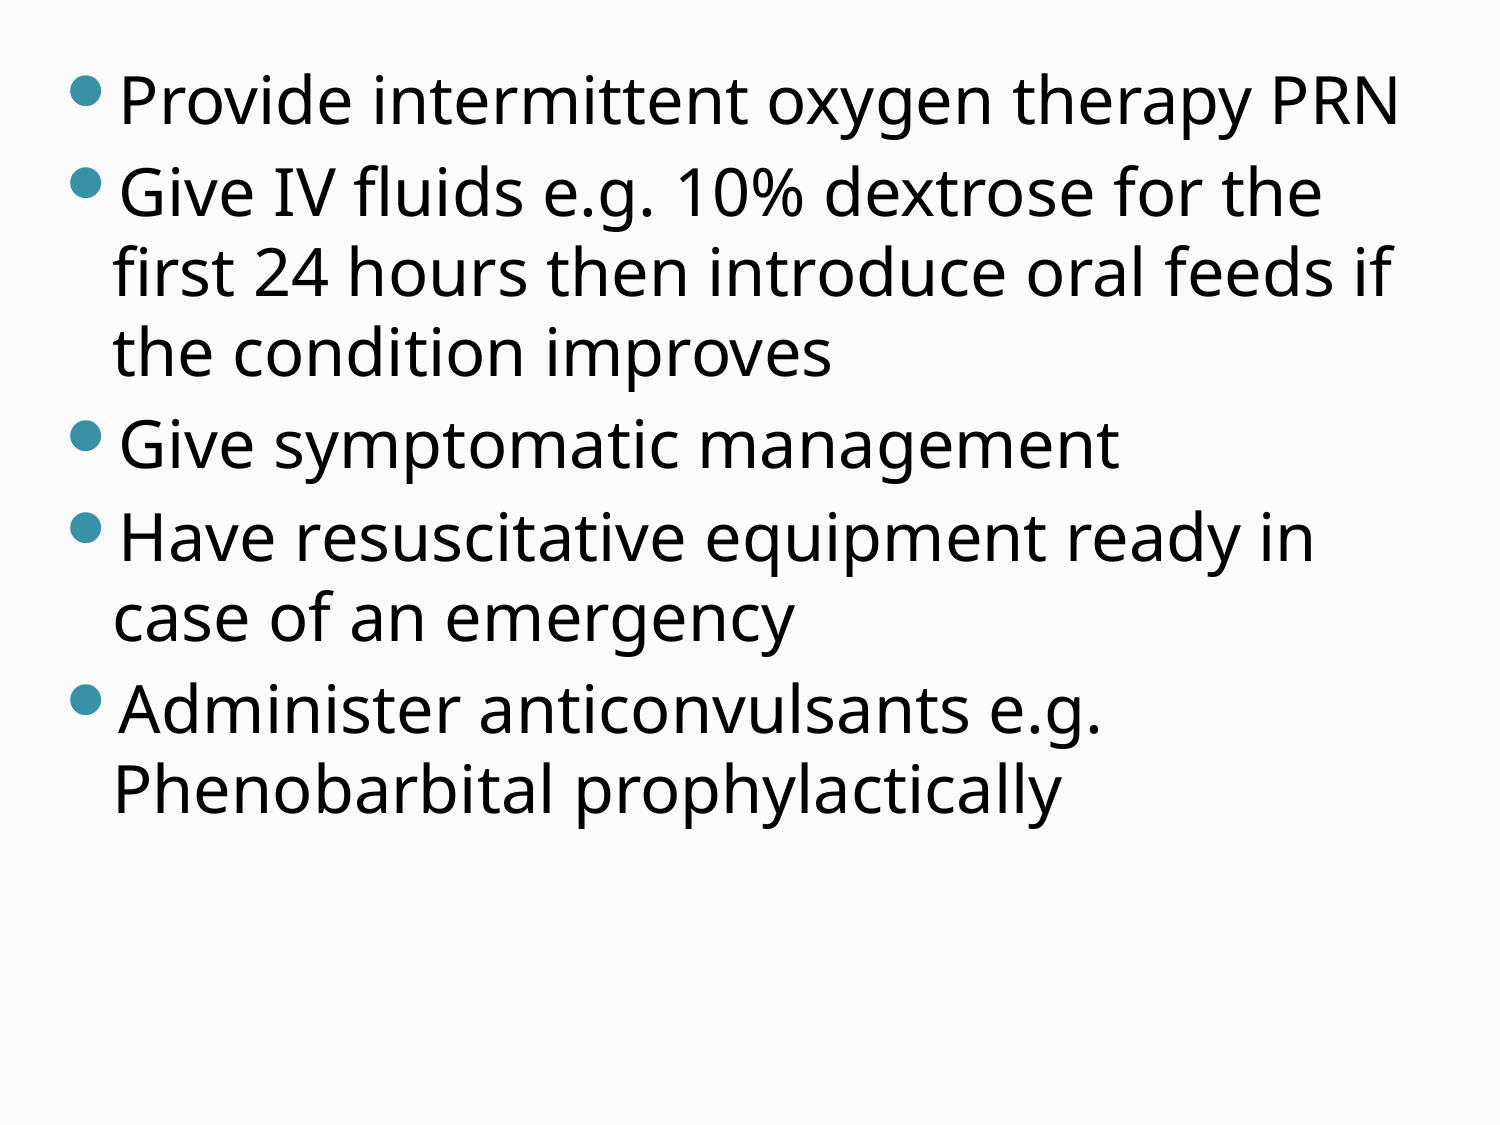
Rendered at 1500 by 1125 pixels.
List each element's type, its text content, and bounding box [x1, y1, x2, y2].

list Provide intermittent oxygen therapy PRN Give IV fluids e.g. 10% dextrose for the first 24 hours then introduce oral feeds if the condition improves Give symptomatic management Have resuscitative equipment ready in case of an emergency Administer anticonvulsants e.g. Phenobarbital prophylactically [37, 50, 1463, 1075]
